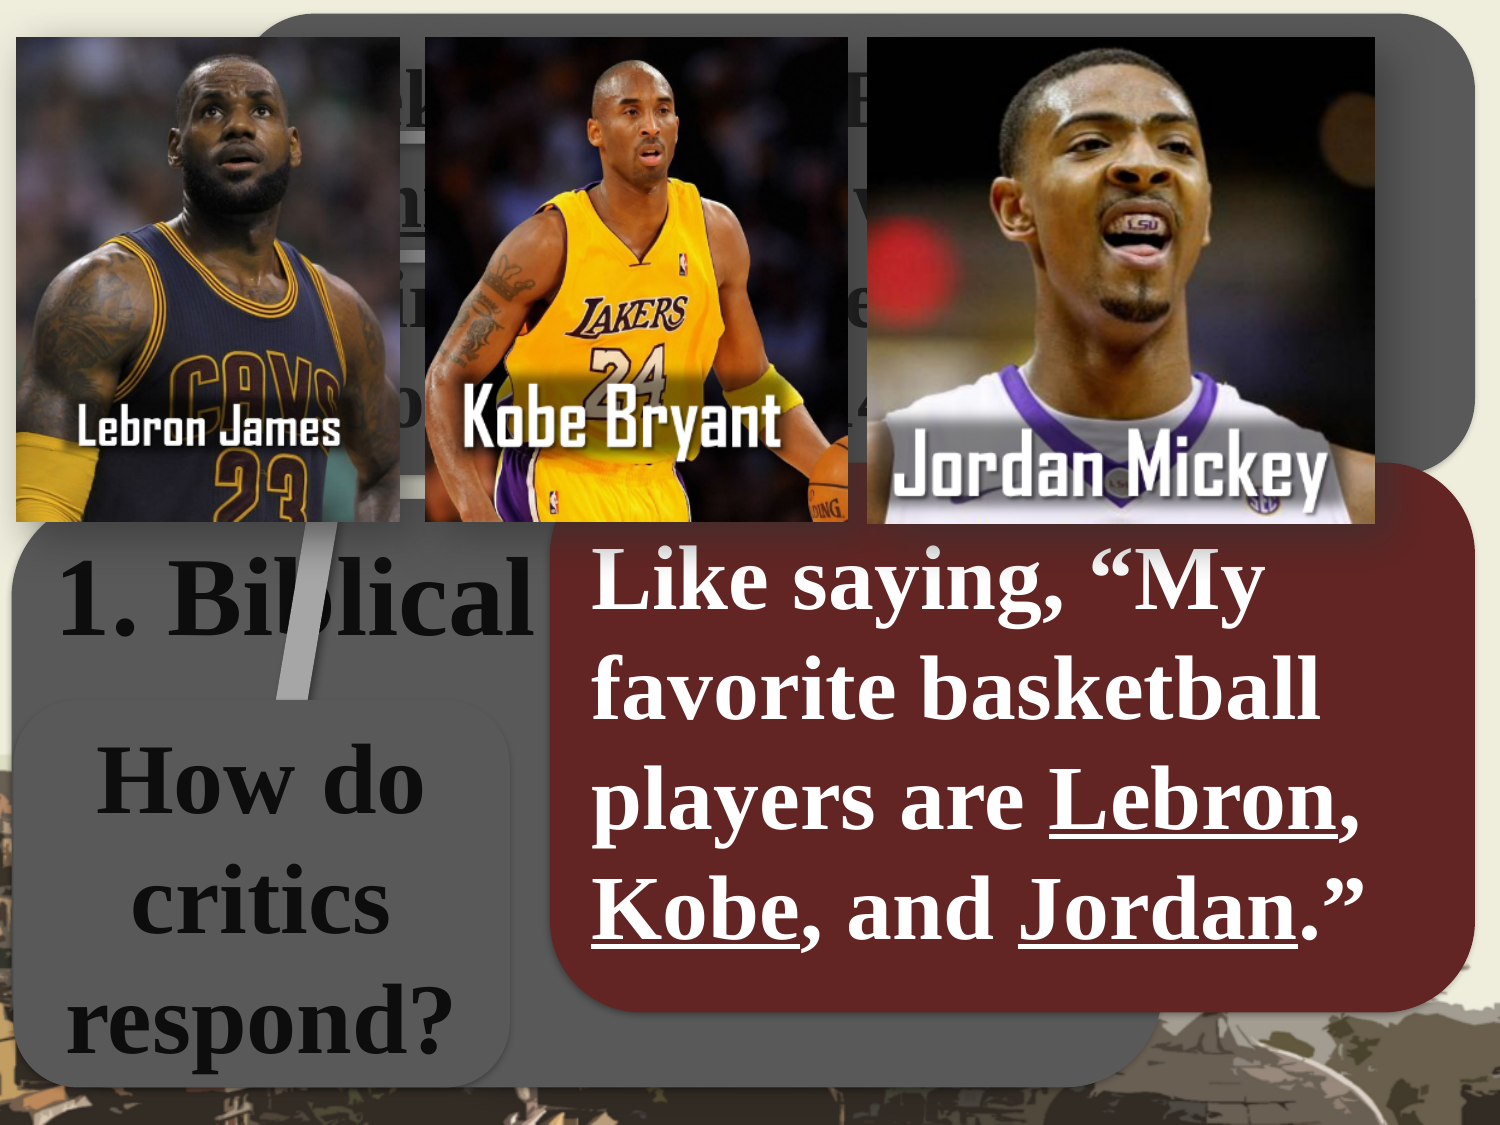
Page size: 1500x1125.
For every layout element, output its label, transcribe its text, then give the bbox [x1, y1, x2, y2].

text_box 1. Biblical evidence [9, 556, 282, 748]
text_box Like saying, “My favorite basketball players are Lebron, Kobe, and Jordan.” [547, 469, 1478, 1015]
text_box Ezekiel wrote, “Even if Noah, Daniel, and Job were there, their righteousness would save no one” (Ezek. 14:14). [280, 11, 1478, 471]
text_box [287, 531, 369, 726]
text_box 1. Biblical evidence [373, 565, 1159, 1090]
text_box How do critics respond? [11, 697, 512, 1090]
picture [0, 0, 1500, 1125]
